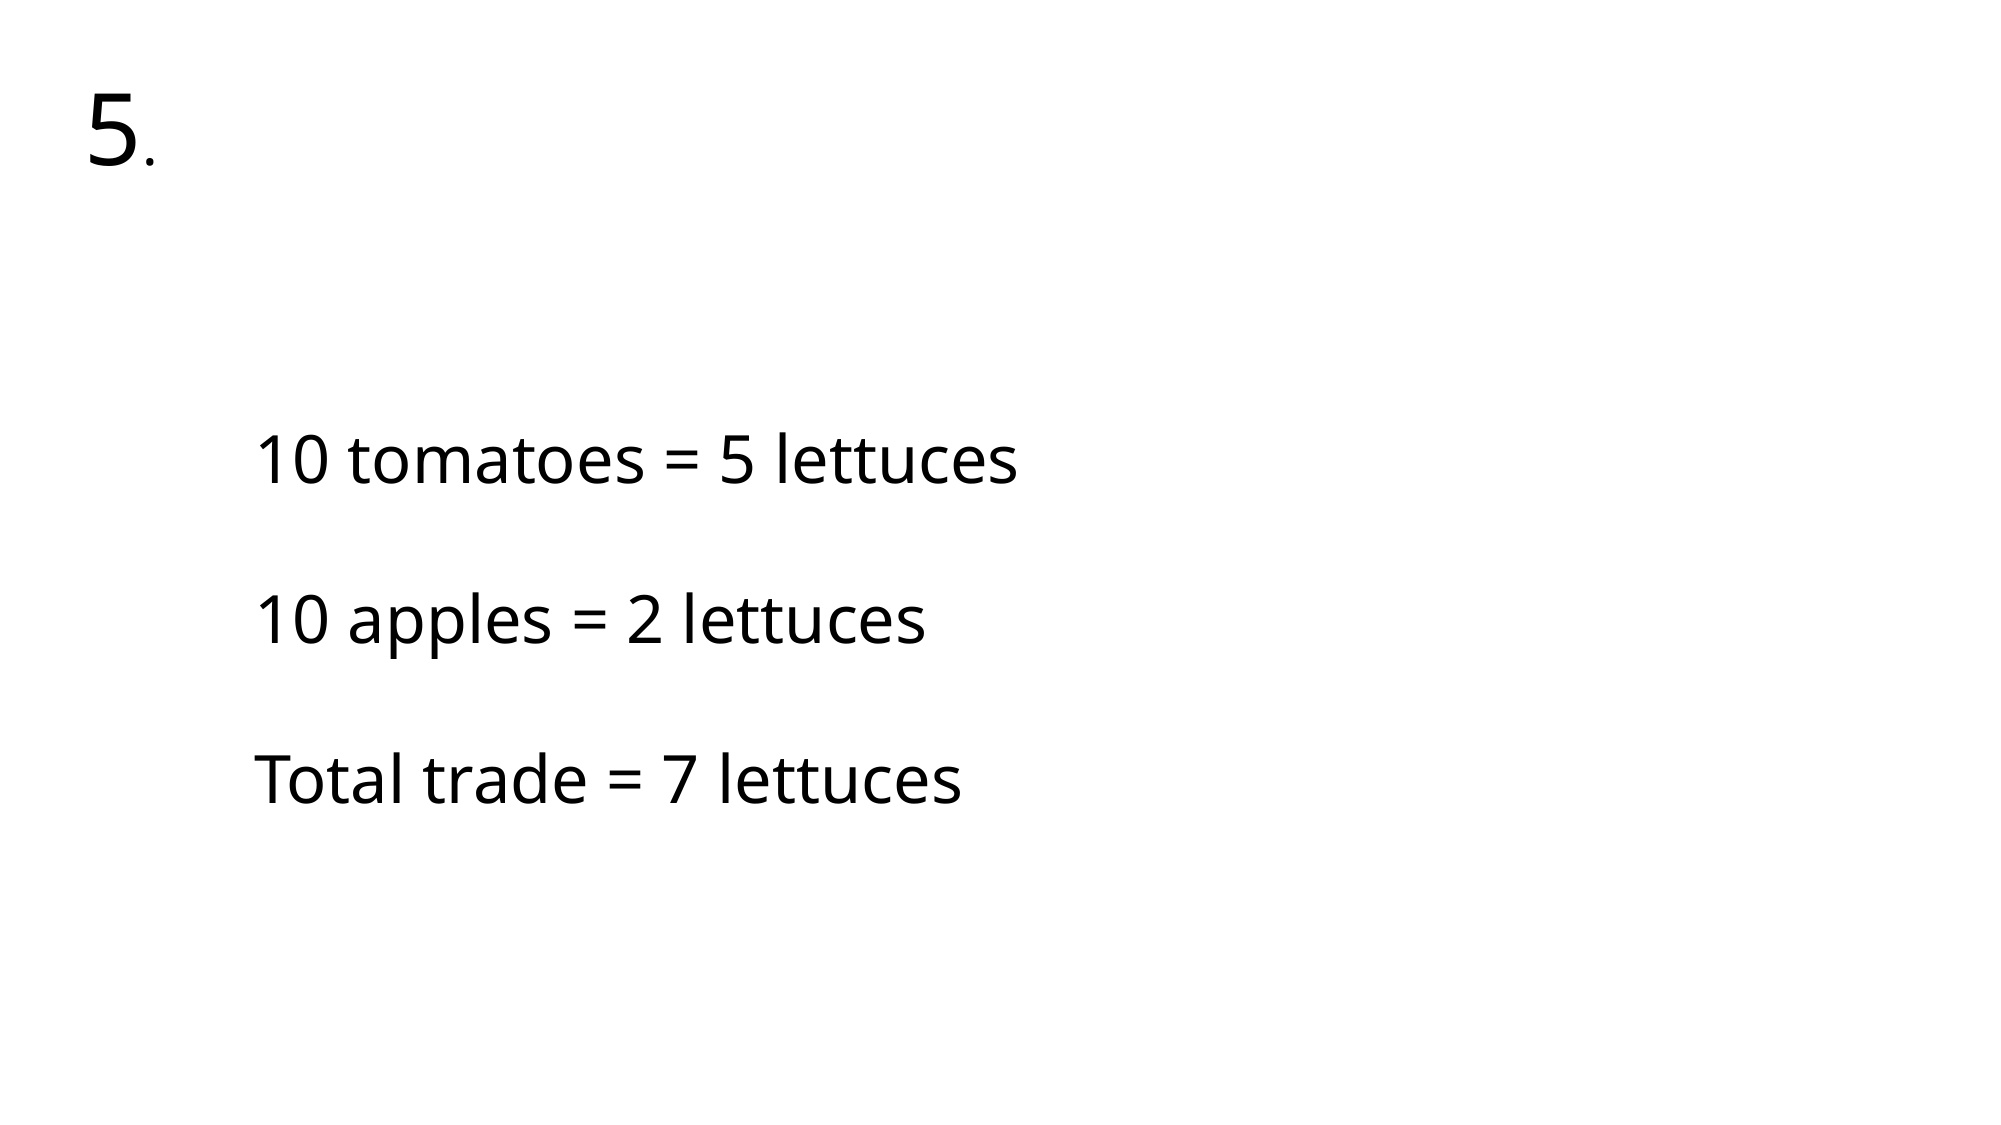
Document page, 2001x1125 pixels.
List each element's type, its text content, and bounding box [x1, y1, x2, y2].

text_box 10 tomatoes = 5 lettuces 10 apples = 2 lettuces Total trade = 7 lettuces [239, 409, 1936, 825]
text_box 5. [70, 58, 196, 194]
